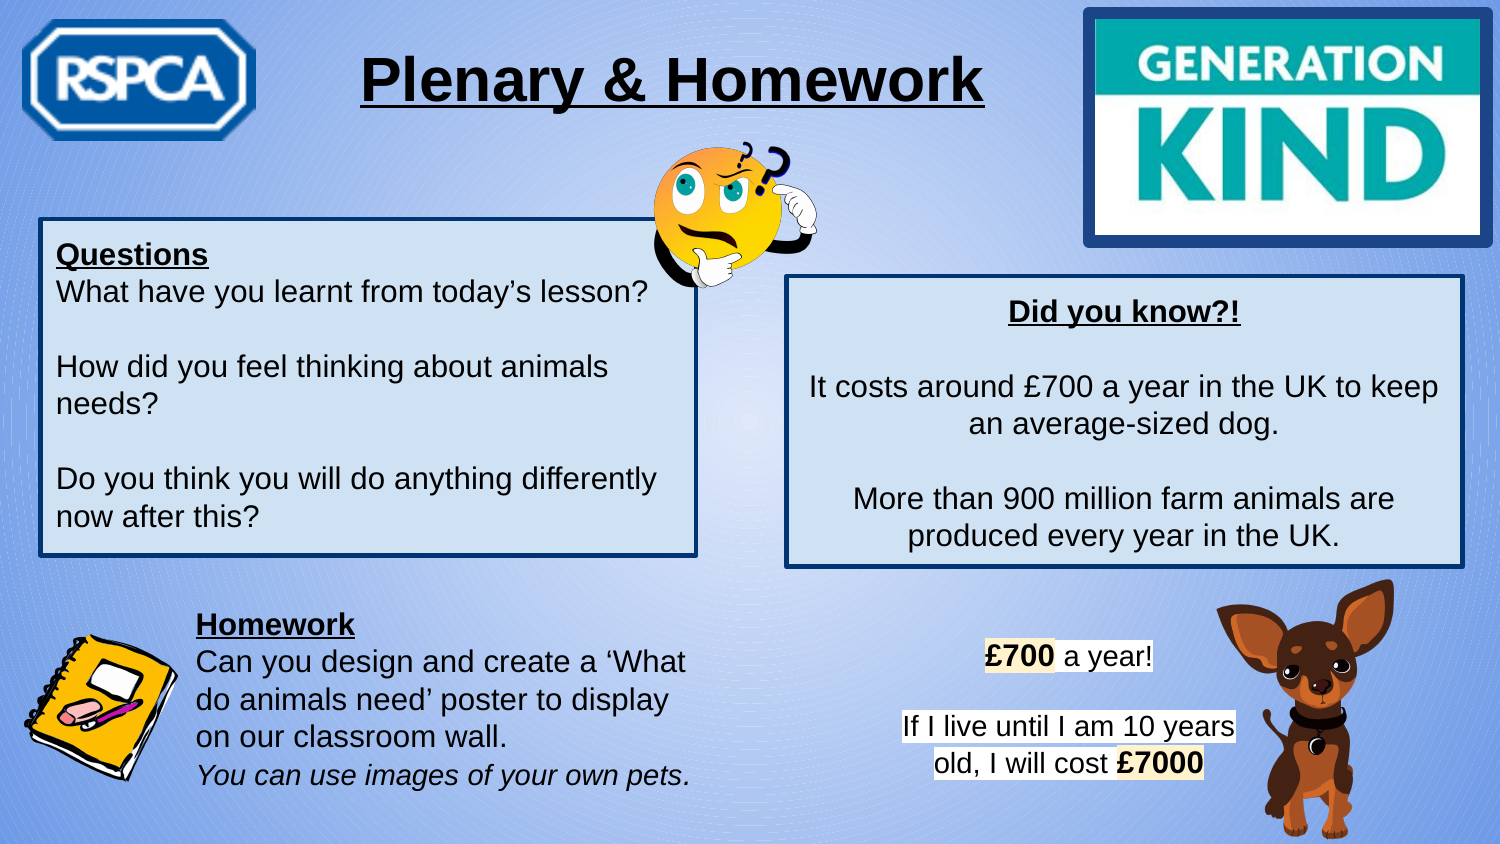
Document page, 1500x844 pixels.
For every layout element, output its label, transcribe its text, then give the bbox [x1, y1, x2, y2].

picture [24, 633, 178, 783]
text_box Plenary & Homework [345, 23, 1079, 164]
picture [1169, 568, 1449, 844]
picture [21, 19, 256, 141]
text_box £700 a year! If I live until I am 10 years old, I will cost £7000 [876, 619, 1164, 790]
text_box Homework Can you design and create a ‘What do animals need’ poster to display on our classroom wall. You can use images of your own pets. [180, 589, 721, 827]
text_box Questions What have you learnt from today’s lesson? How did you feel thinking about animals needs? Do you think you will do anything differently now after this? [40, 219, 697, 556]
picture [627, 140, 828, 289]
picture [1094, 19, 1481, 236]
text_box Did you know?! It costs around £700 a year in the UK to keep an average-sized dog. More than 900 million farm animals are produced every year in the UK. [786, 276, 1463, 567]
